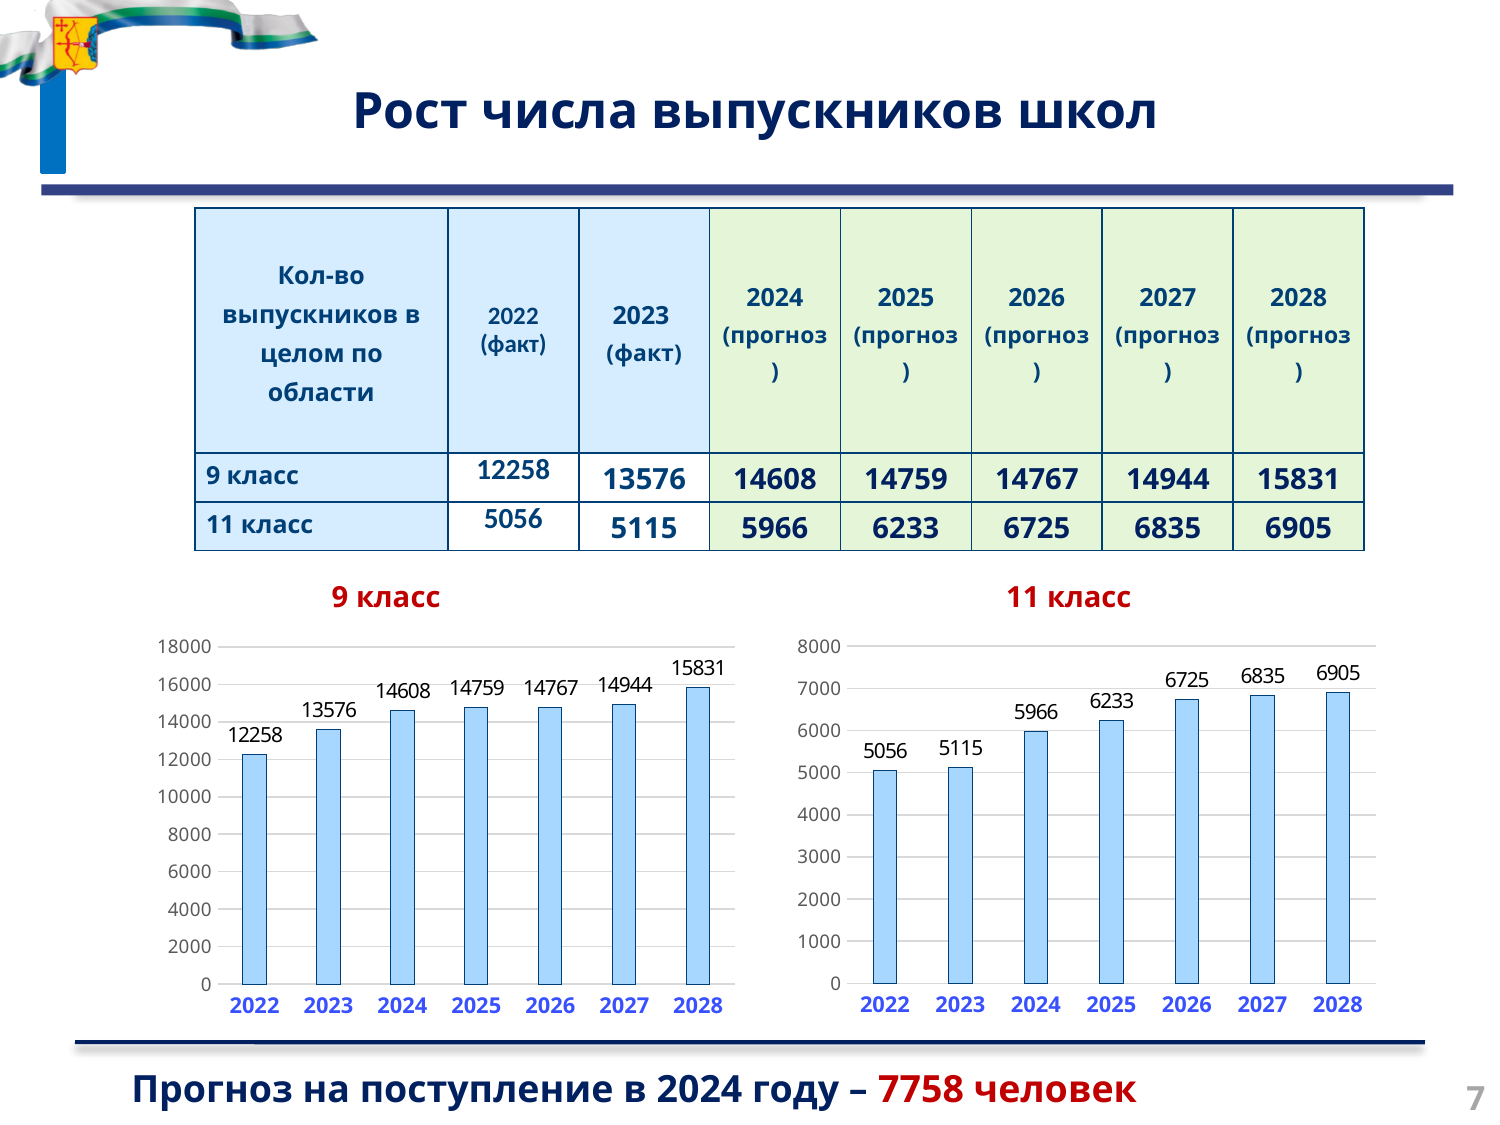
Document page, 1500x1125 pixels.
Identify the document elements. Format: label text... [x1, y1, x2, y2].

chart [785, 624, 1389, 1028]
table_cell 14944 [1103, 454, 1232, 501]
table_cell 6233 [841, 503, 971, 550]
table_cell 15831 [1234, 454, 1363, 501]
table_header Кол-во выпускников в целом по области [196, 209, 447, 452]
table_header 2022 (факт) [449, 209, 578, 452]
table_cell 5115 [580, 503, 709, 550]
text_box 11 класс [991, 570, 1147, 621]
table_header 2026 (прогноз) [972, 209, 1101, 452]
table_header 2027 (прогноз) [1103, 209, 1232, 452]
table_cell 14759 [841, 454, 971, 501]
table_header 2028 (прогноз) [1234, 209, 1363, 452]
text_box [41, 184, 1454, 196]
table_cell 13576 [580, 454, 709, 501]
chart [144, 625, 748, 1029]
text_box 7 [1440, 1069, 1500, 1125]
title Рост числа выпускников школ [64, 66, 1447, 146]
table_cell 6835 [1103, 503, 1232, 550]
table_header 2023 (факт) [580, 209, 709, 452]
table_cell 14608 [710, 454, 840, 501]
table_cell 6905 [1234, 503, 1363, 550]
table_cell 12258 [449, 454, 578, 501]
table_header 2025 (прогноз) [841, 209, 971, 452]
text_box 9 класс [316, 570, 456, 621]
table_cell 9 класс [196, 454, 447, 501]
table_cell 14767 [972, 454, 1101, 501]
picture [0, 0, 328, 91]
table_cell 5056 [449, 503, 578, 550]
table_cell 5966 [710, 503, 840, 550]
text_box Прогноз на поступление в 2024 году – 7758 человек [118, 1058, 1471, 1118]
table_cell 11 класс [196, 503, 447, 550]
table_header 2024 (прогноз) [710, 209, 840, 452]
table_cell 6725 [972, 503, 1101, 550]
